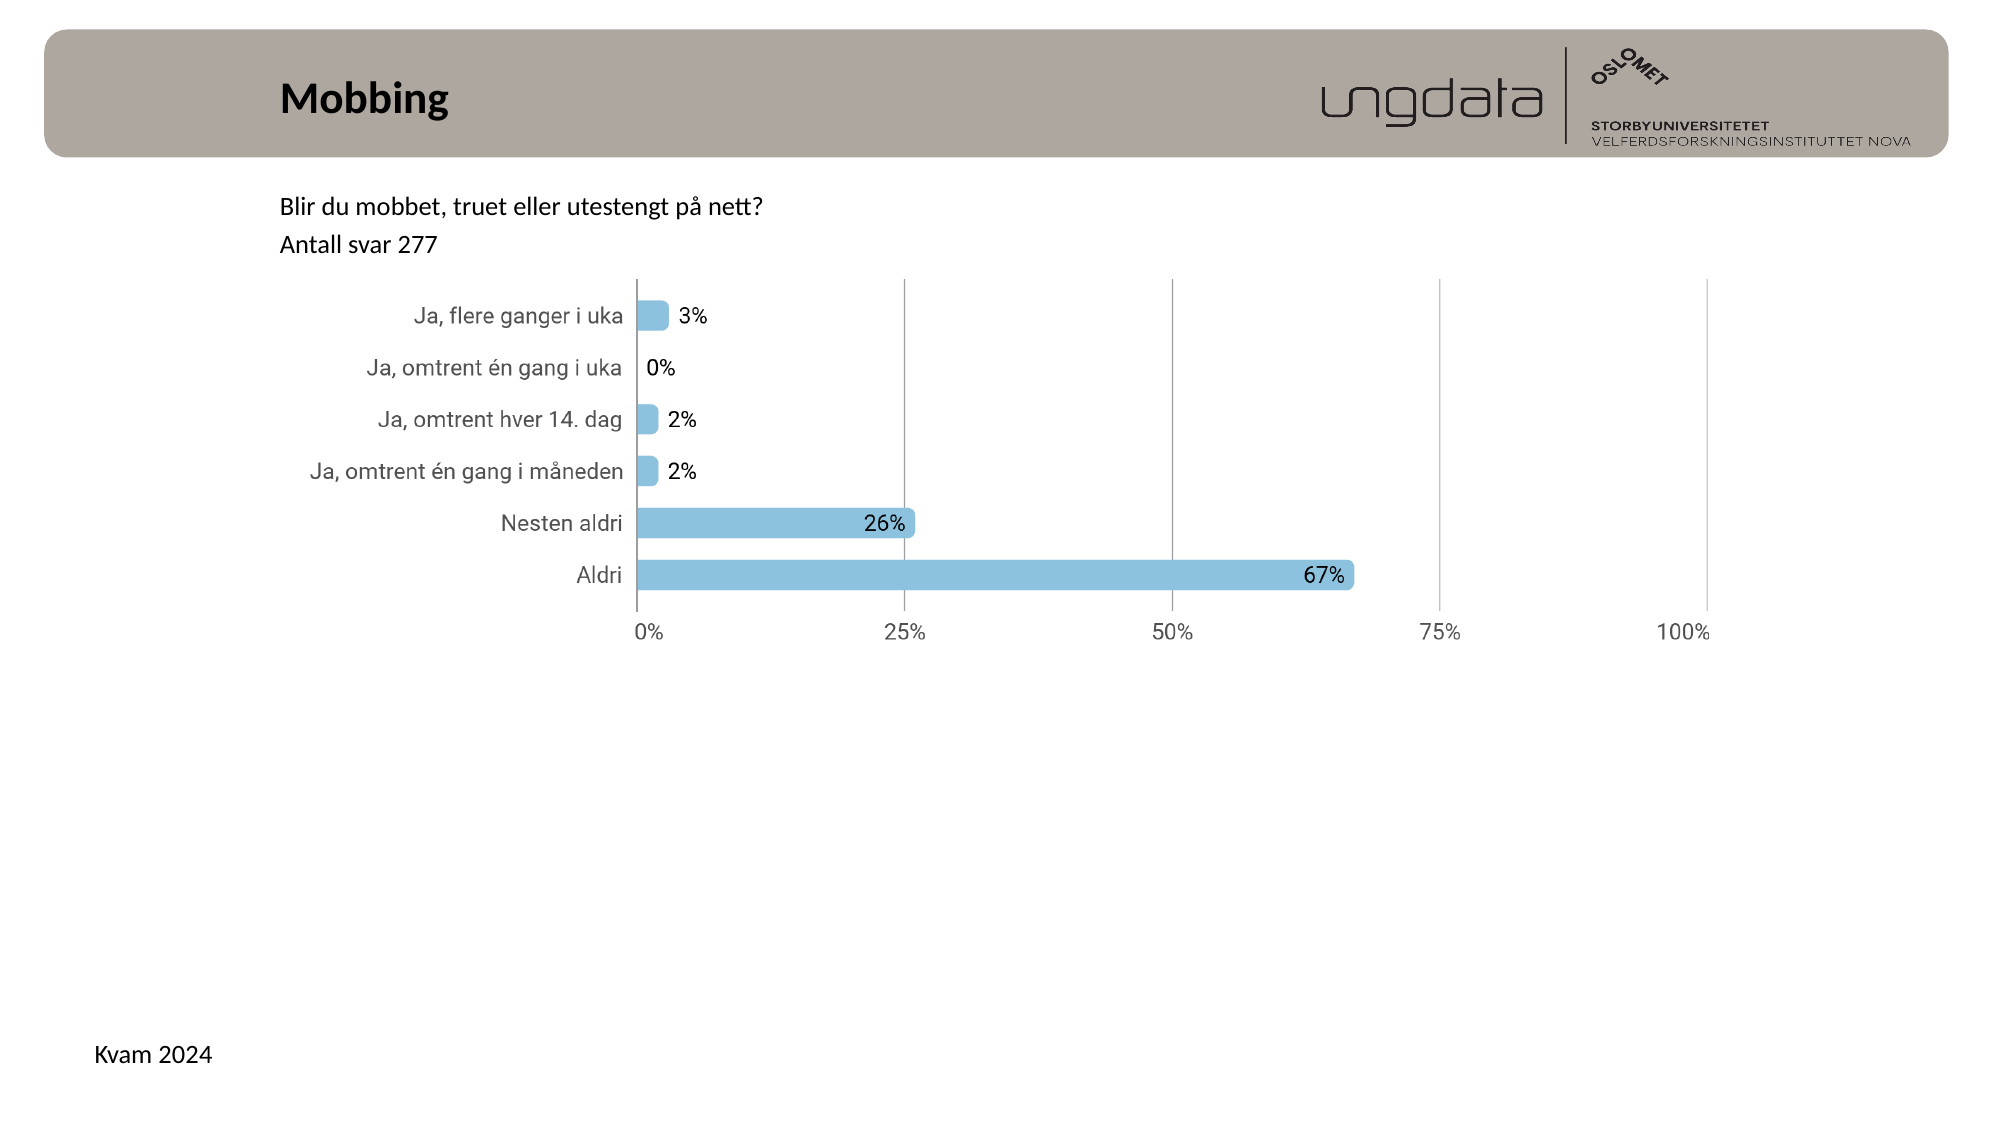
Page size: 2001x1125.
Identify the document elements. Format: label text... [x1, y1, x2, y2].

text_box Antall svar 277 [280, 226, 1711, 259]
picture [1321, 47, 1911, 146]
picture [281, 279, 1709, 645]
text_box Mobbing [280, 67, 1711, 123]
text_box [280, 130, 1711, 181]
text_box Blir du mobbet, truet eller utestengt på nett? [280, 188, 1711, 221]
